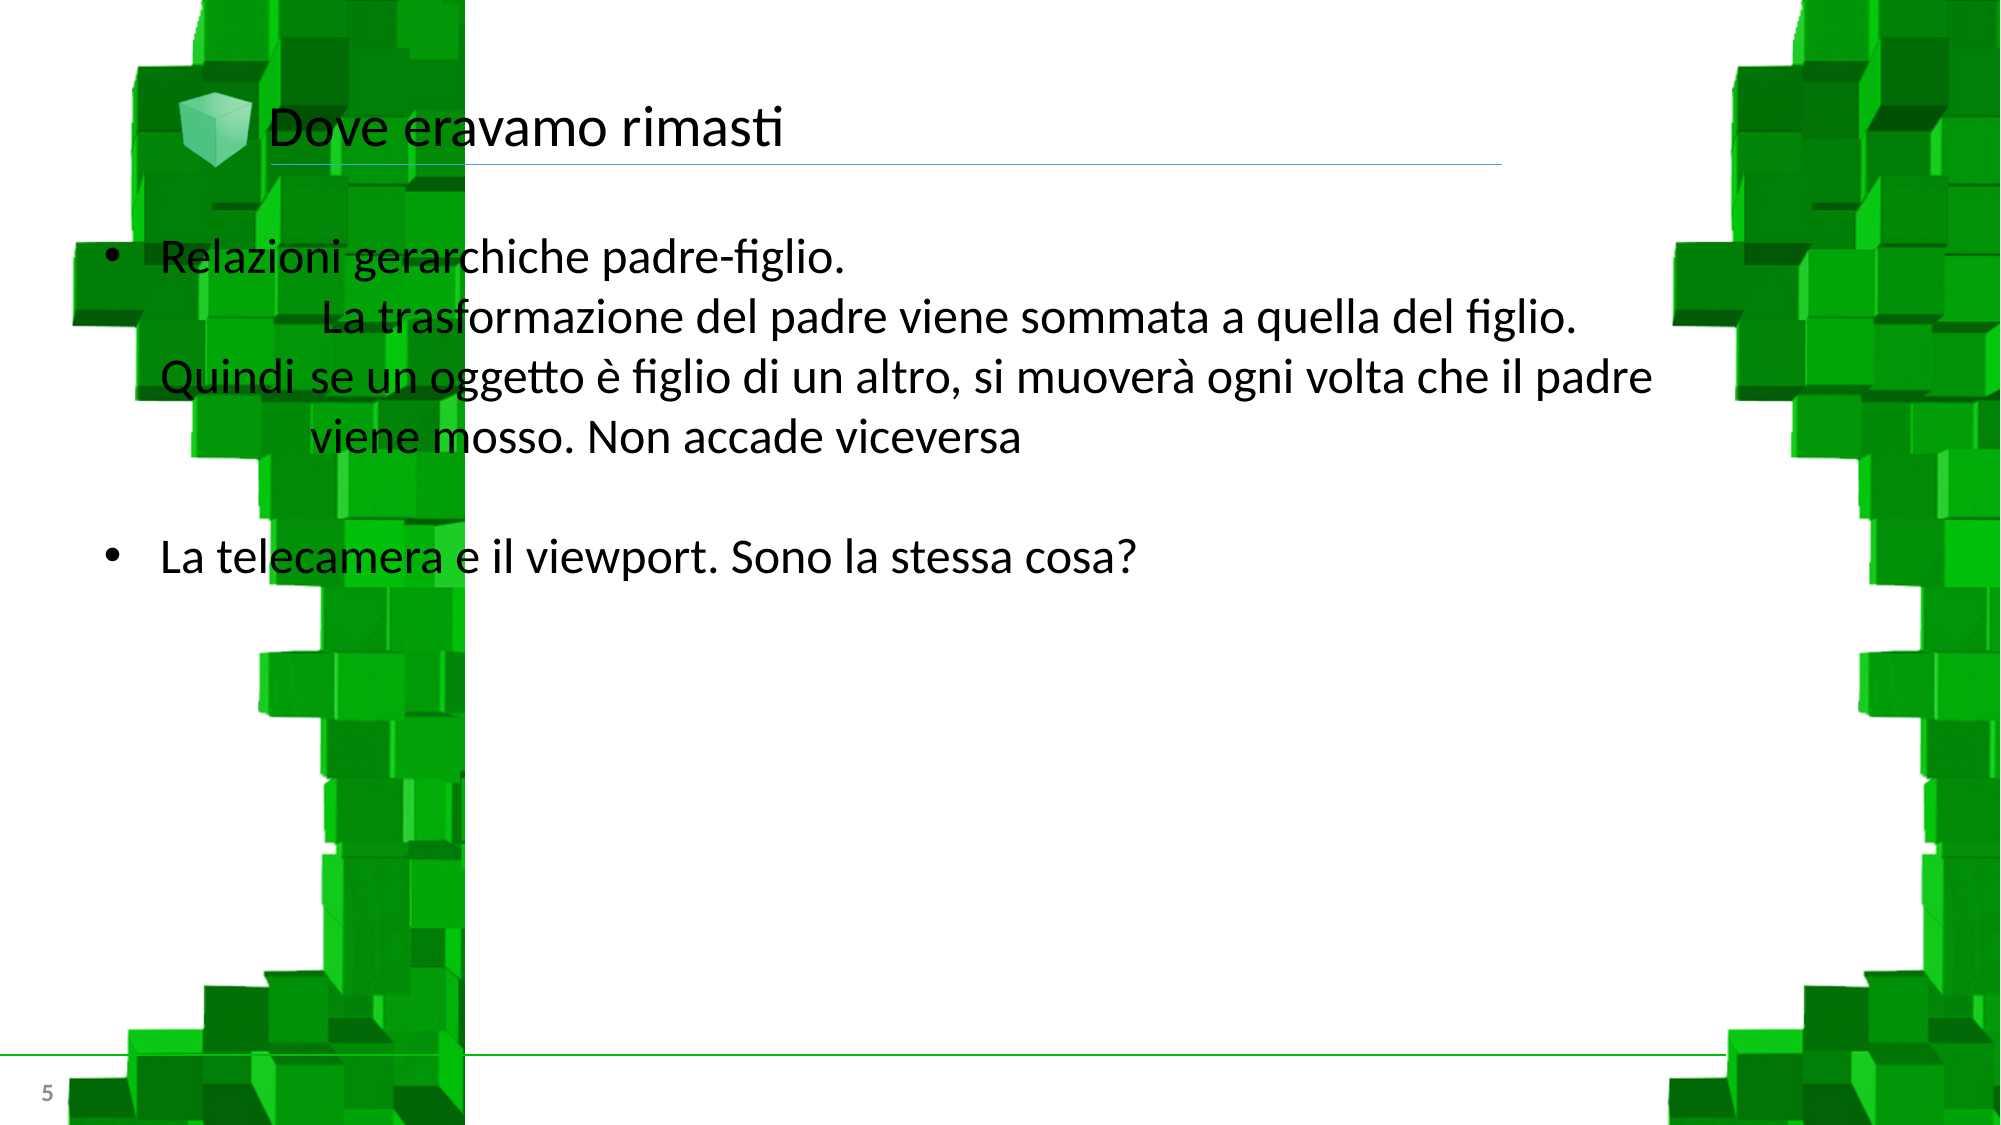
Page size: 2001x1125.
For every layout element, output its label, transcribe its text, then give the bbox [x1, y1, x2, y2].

text_box Relazioni gerarchiche padre-figlio. La trasformazione del padre viene sommata a quella del figlio. Quindi se un oggetto è figlio di un altro, si muoverà ogni volta che il padre viene mosso. Non accade viceversa La telecamera e il viewport. Sono la stessa cosa? [89, 216, 1708, 712]
slide_number 5 [26, 1057, 110, 1125]
text_box Dove eravamo rimasti [254, 80, 1448, 166]
picture [0, 0, 2001, 1125]
